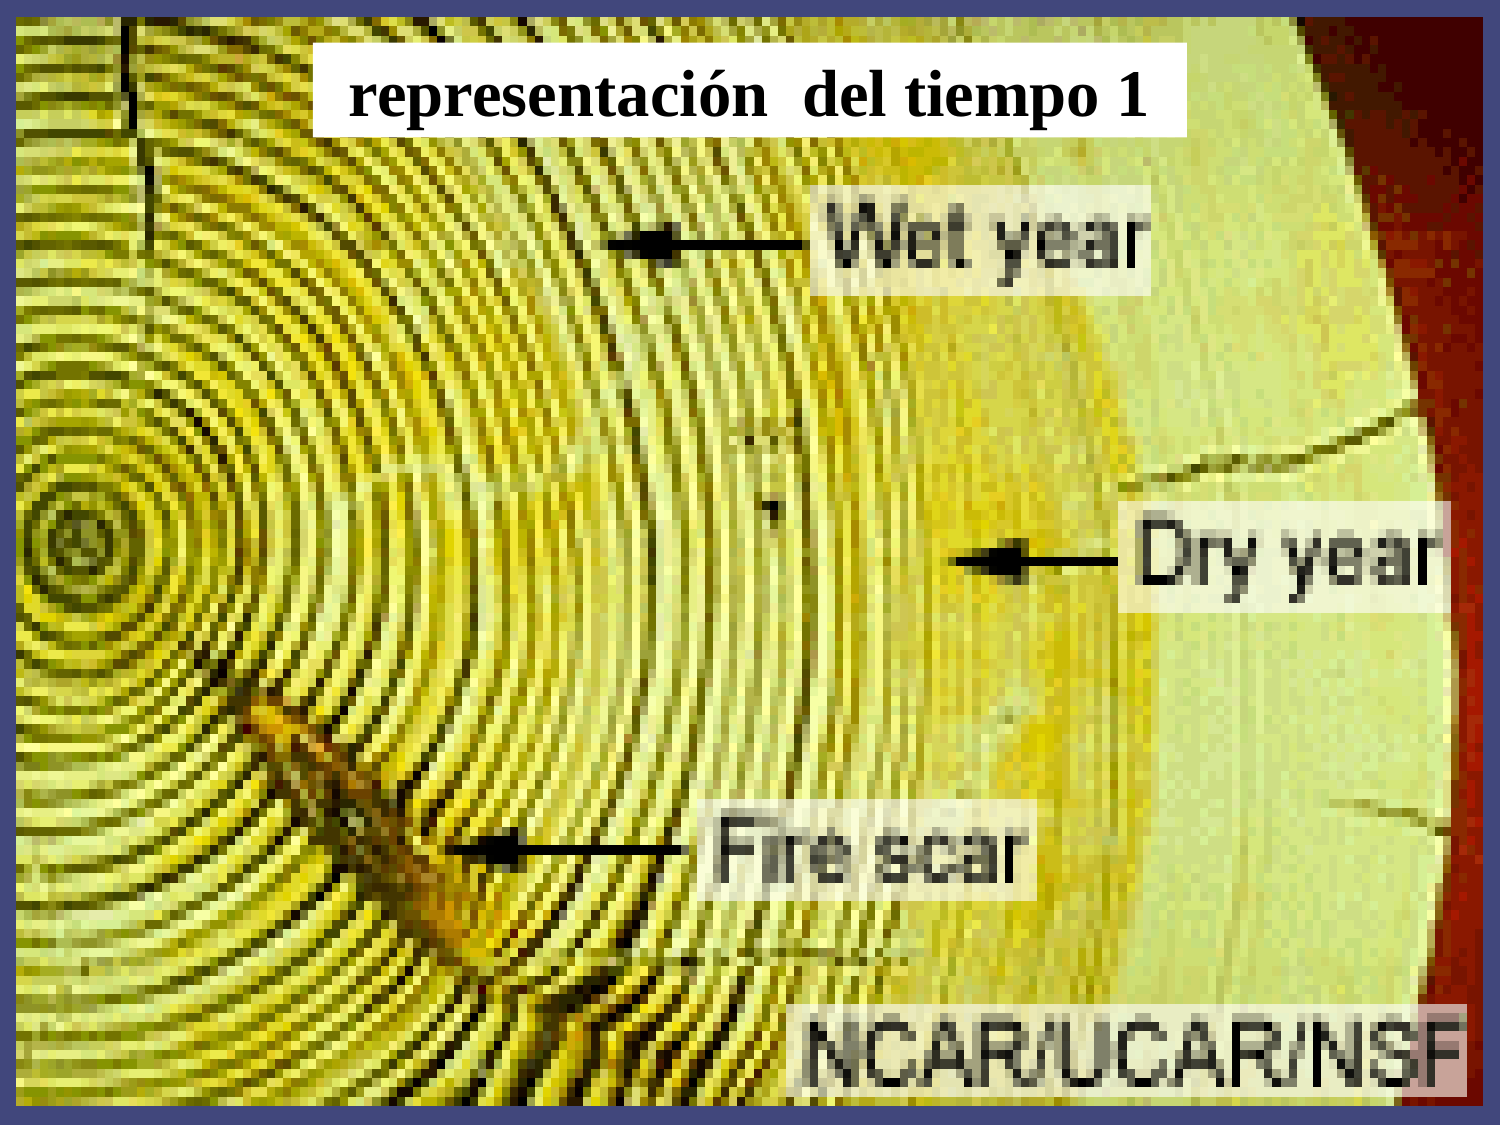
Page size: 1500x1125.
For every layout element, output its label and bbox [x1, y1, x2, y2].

list [0, 0, 1500, 1125]
